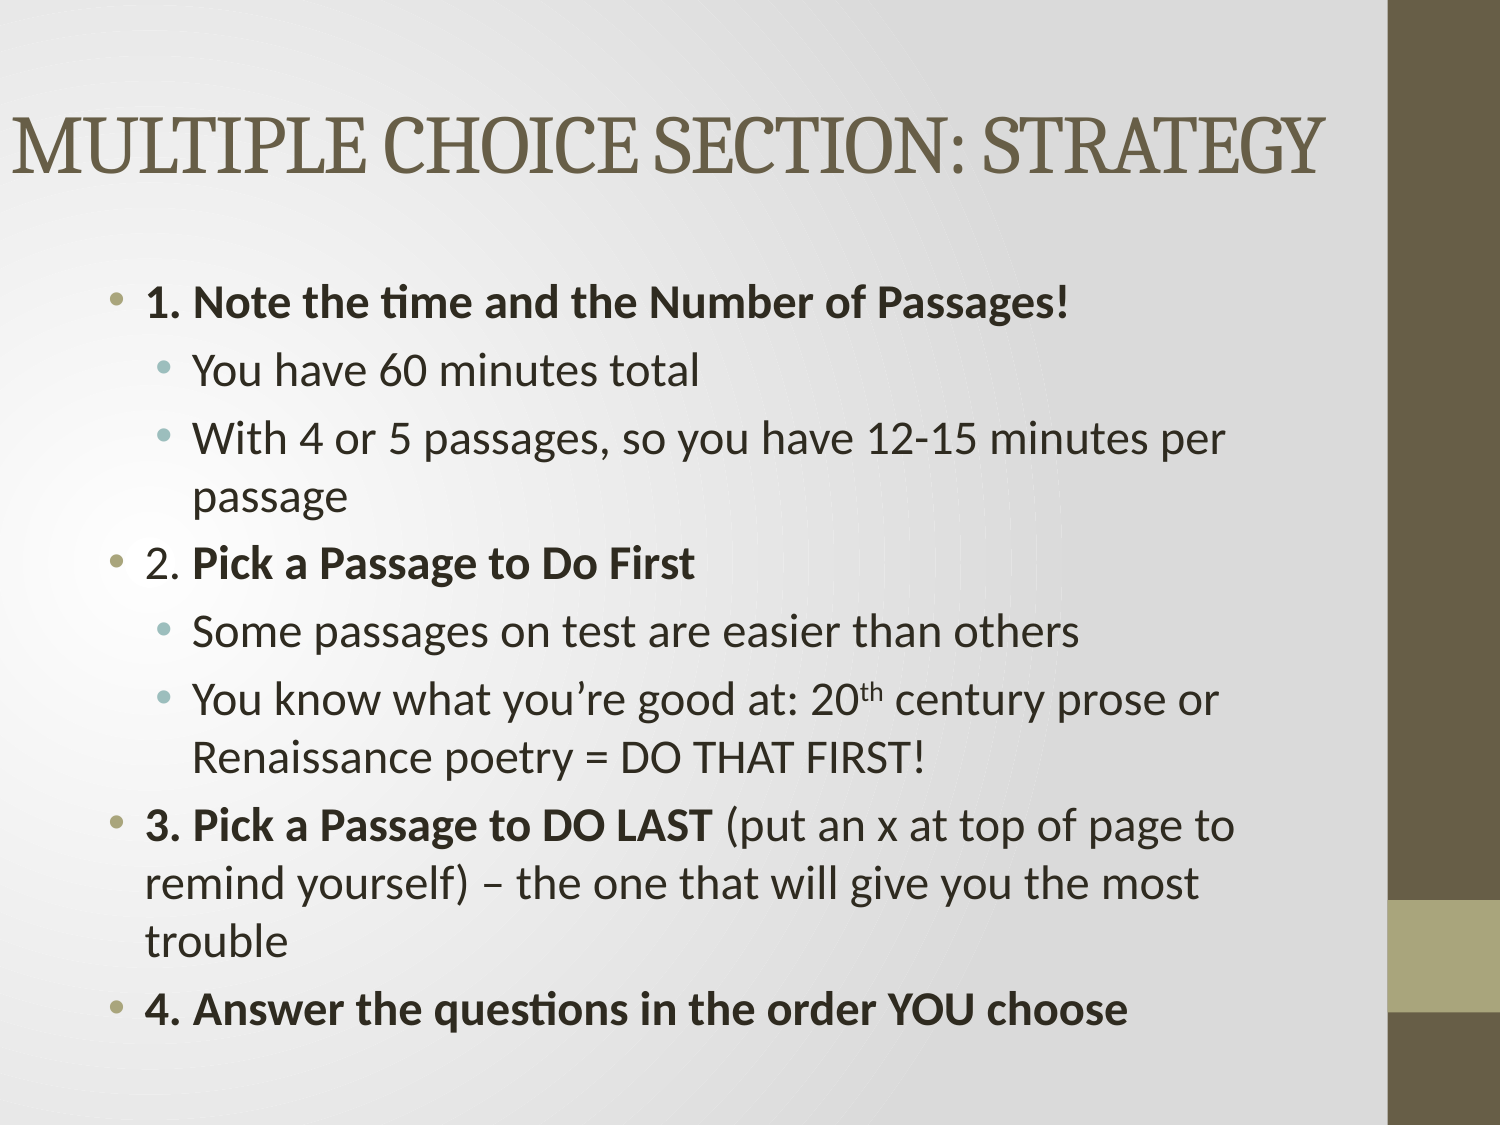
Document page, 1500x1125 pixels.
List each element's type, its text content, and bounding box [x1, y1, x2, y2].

title MULTIPLE CHOICE SECTION: STRATEGY [0, 24, 1500, 255]
list 1. Note the time and the Number of Passages! You have 60 minutes total With 4 or 5 passages, so you have 12-15 minutes per passage 2. Pick a Passage to Do First Some passages on test are easier than others You know what you’re good at: 20th century prose or Renaissance poetry = DO THAT FIRST! 3. Pick a Passage to DO LAST (put an x at top of page to remind yourself) – the one that will give you the most trouble 4. Answer the questions in the order YOU choose [74, 262, 1326, 1051]
